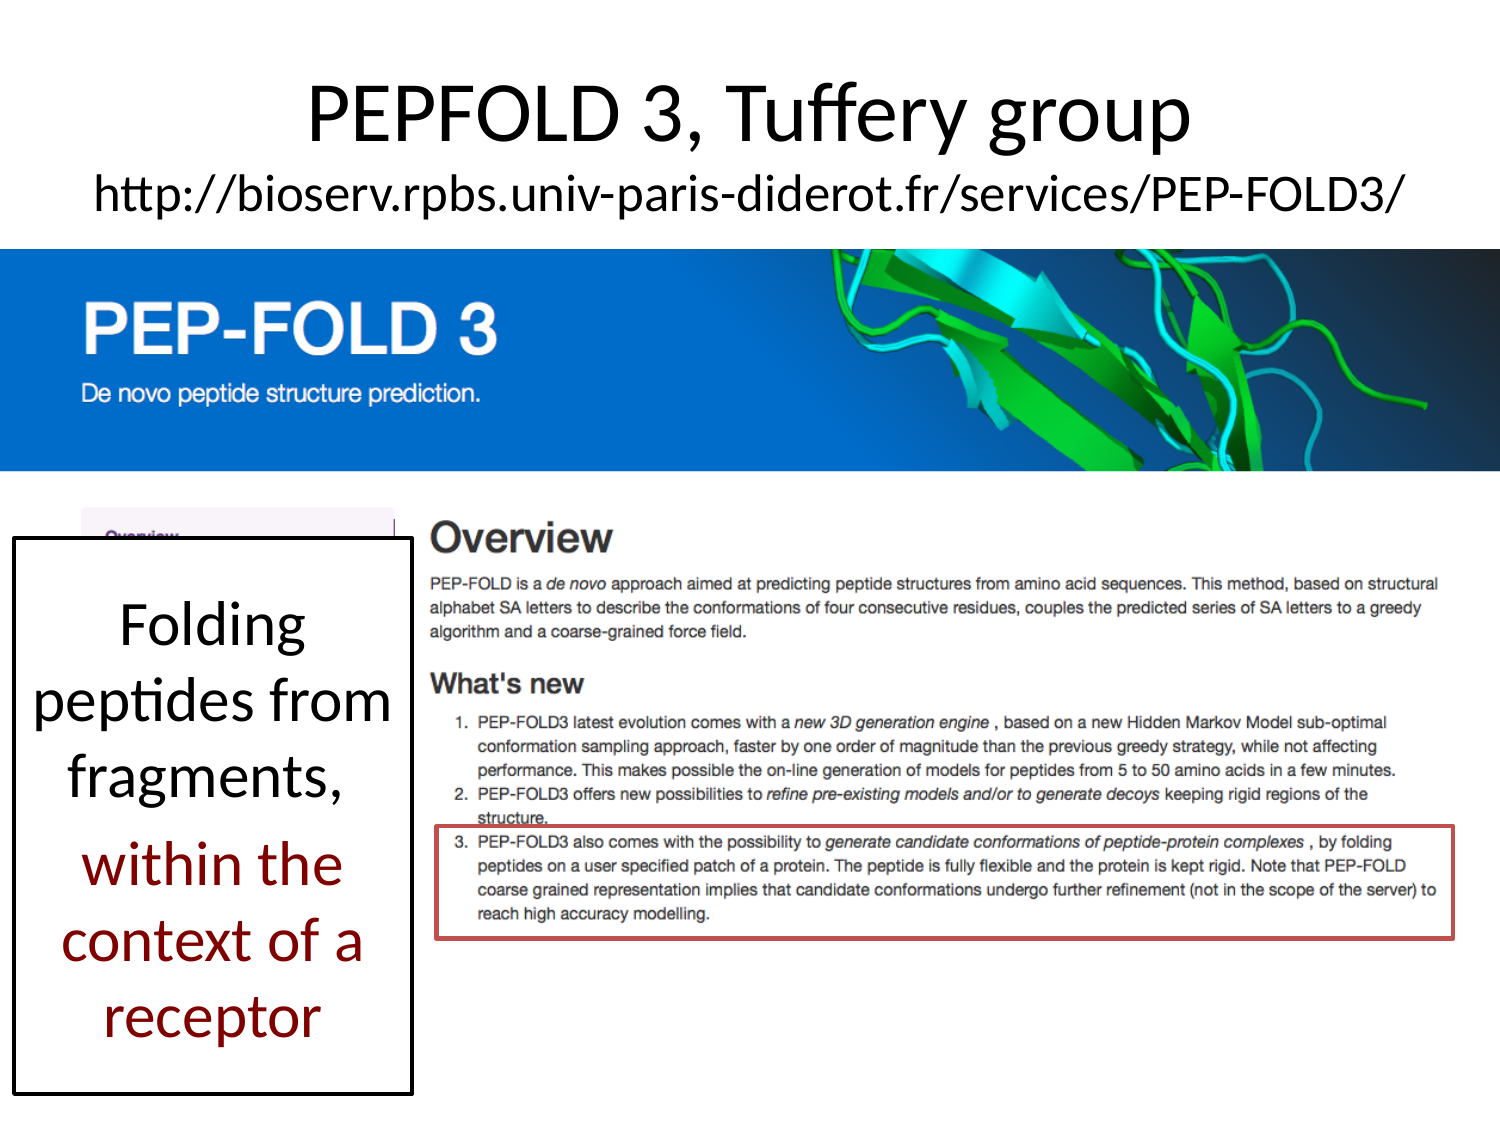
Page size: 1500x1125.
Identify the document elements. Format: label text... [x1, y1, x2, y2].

list Folding peptides from fragments, within the context of a receptor [12, 956, 414, 1096]
title PEPFOLD 3, Tuffery group http://bioserv.rpbs.univ-paris-diderot.fr/services/PEP-FOLD3/ [75, 45, 1425, 233]
picture [0, 249, 1500, 948]
